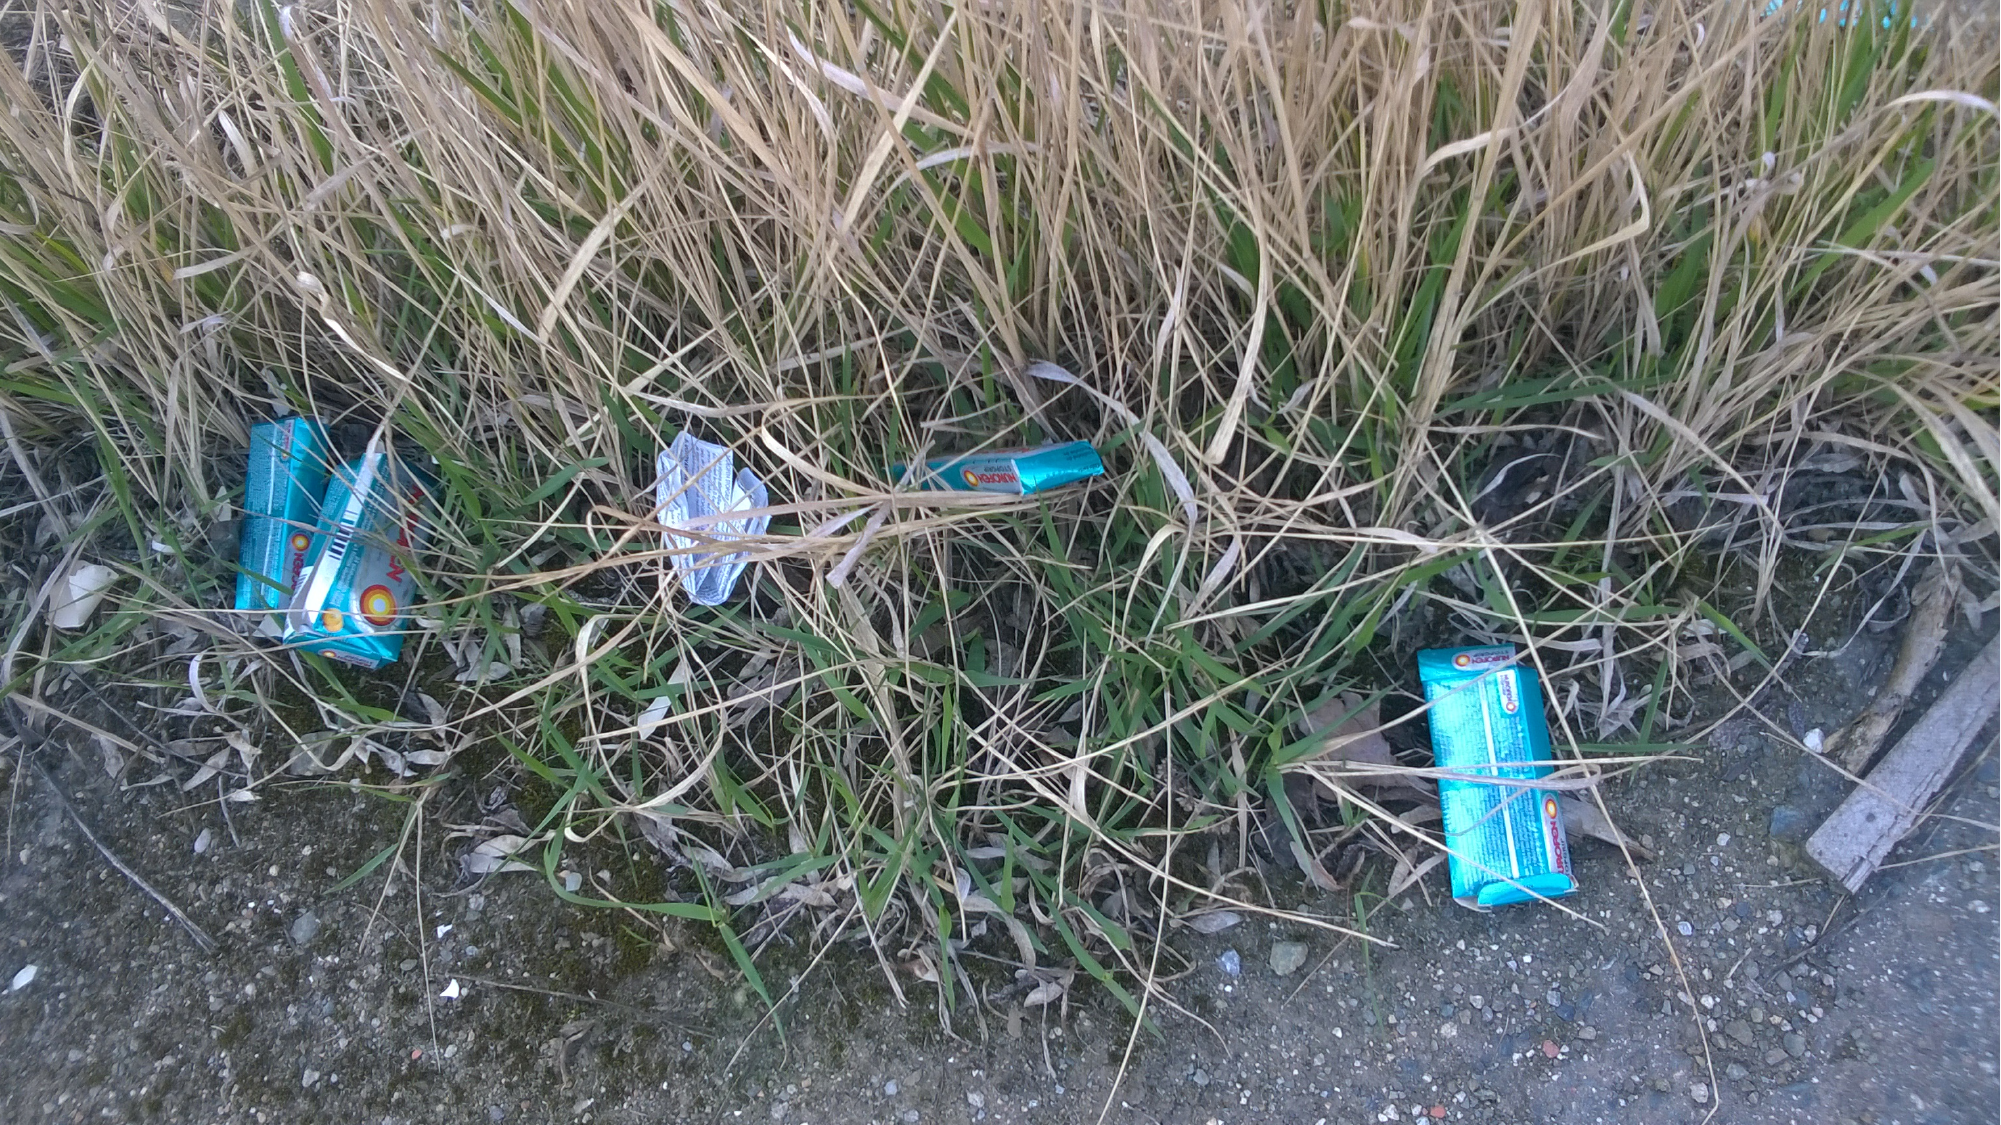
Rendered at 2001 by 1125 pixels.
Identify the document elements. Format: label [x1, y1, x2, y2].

list [0, 0, 2000, 1125]
